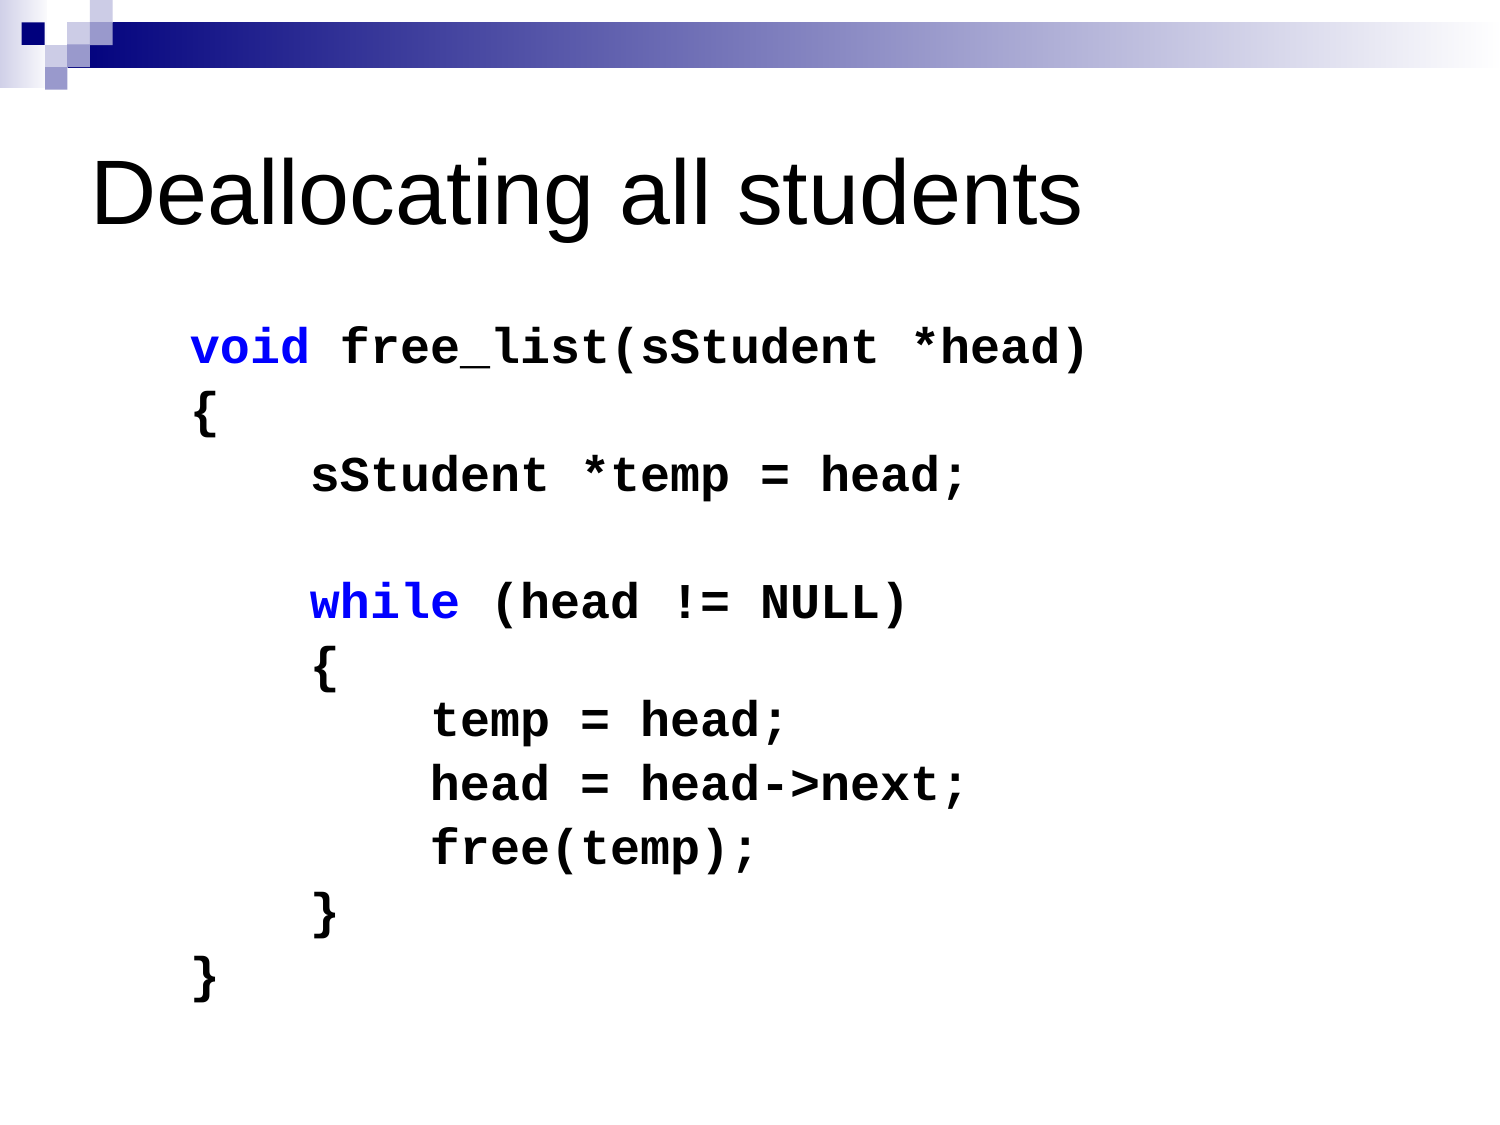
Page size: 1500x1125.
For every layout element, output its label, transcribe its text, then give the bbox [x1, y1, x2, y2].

list void free_list(sStudent *head) { sStudent *temp = head; while (head != NULL) { temp = head; head = head->next; free(temp); } } [174, 312, 1451, 1057]
title Deallocating all students [74, 74, 1426, 301]
